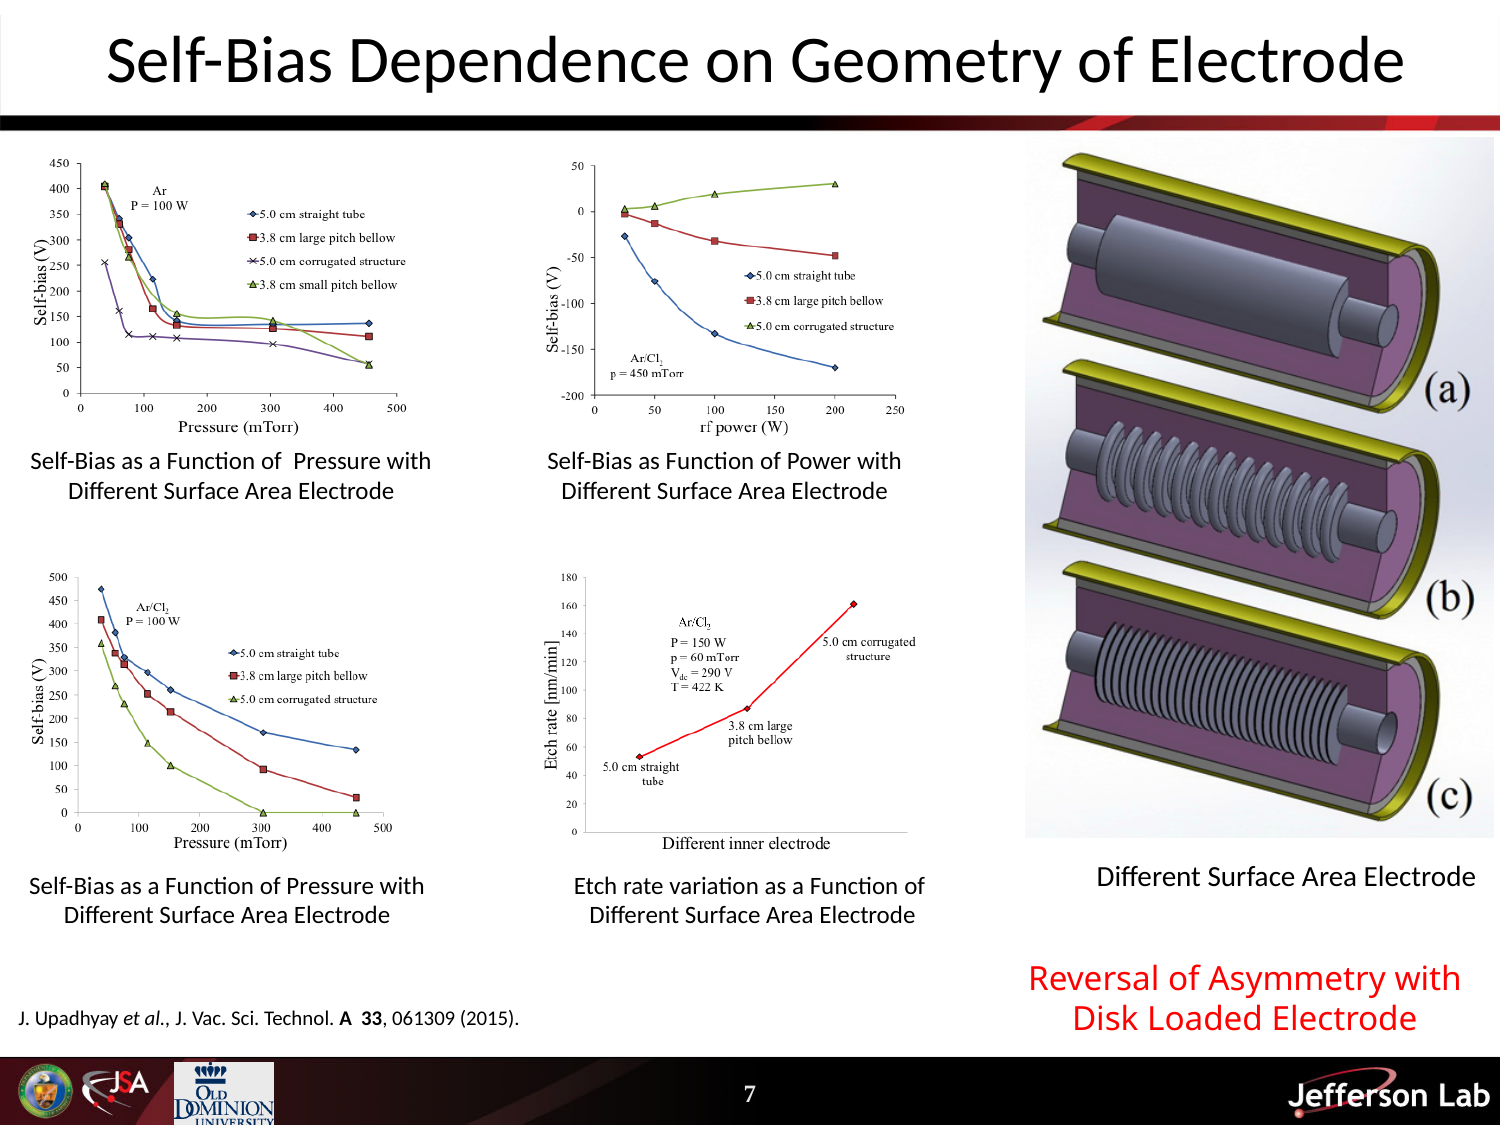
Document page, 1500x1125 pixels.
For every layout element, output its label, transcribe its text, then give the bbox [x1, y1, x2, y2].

text_box Self-Bias as a Function of Pressure with Different Surface Area Electrode [0, 437, 475, 513]
picture [0, 0, 1500, 1125]
text_box Self-Bias as a Function of Pressure with Different Surface Area Electrode [0, 861, 468, 937]
text_box Different Surface Area Electrode [1073, 849, 1499, 900]
text_box Self-Bias as Function of Power with Different Surface Area Electrode [512, 437, 938, 513]
text_box J. Upadhyay et al., J. Vac. Sci. Technol. A 33, 061309 (2015). [0, 997, 575, 1037]
text_box Reversal of Asymmetry with Disk Loaded Electrode [991, 949, 1500, 1045]
text_box Etch rate variation as a Function of Different Surface Area Electrode [549, 861, 950, 937]
title Self-Bias Dependence on Geometry of Electrode [24, 0, 1488, 113]
slide_number 7 [575, 1062, 925, 1123]
